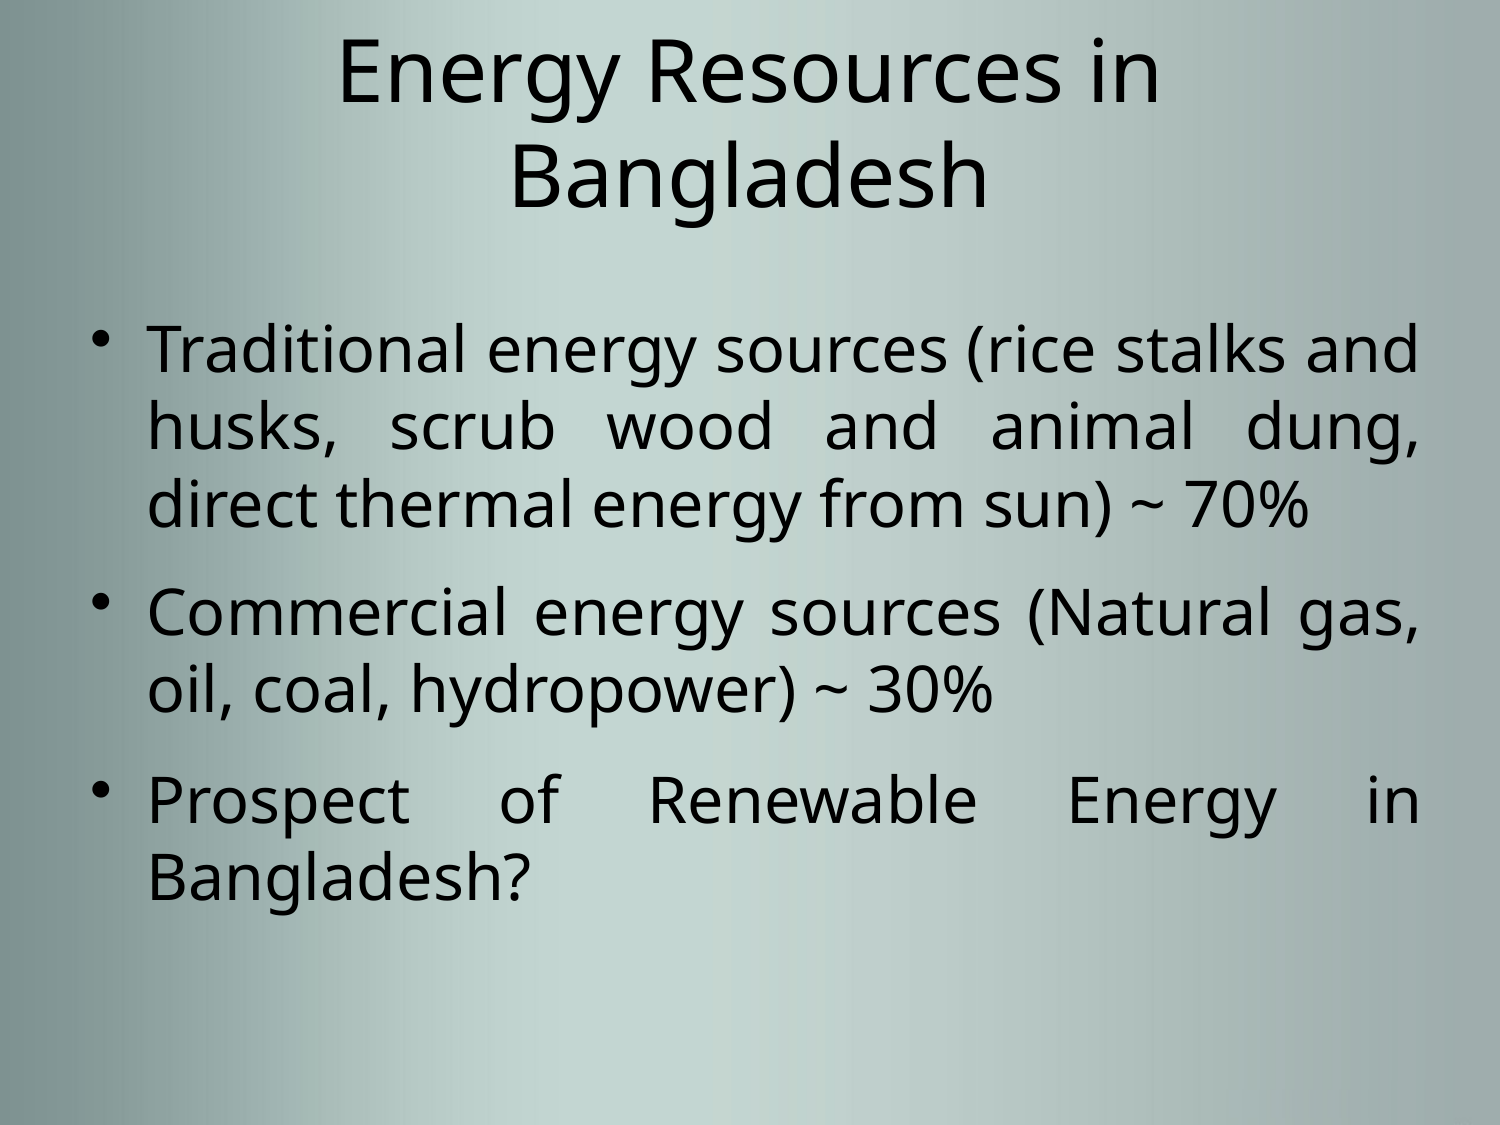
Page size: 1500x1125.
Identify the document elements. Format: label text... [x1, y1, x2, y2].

list Traditional energy sources (rice stalks and husks, scrub wood and animal dung, direct thermal energy from sun) ~ 70% Commercial energy sources (Natural gas, oil, coal, hydropower) ~ 30% Prospect of Renewable Energy in Bangladesh? [74, 299, 1438, 1063]
picture [0, 0, 1500, 1125]
title Energy Resources in Bangladesh [74, 44, 1426, 233]
